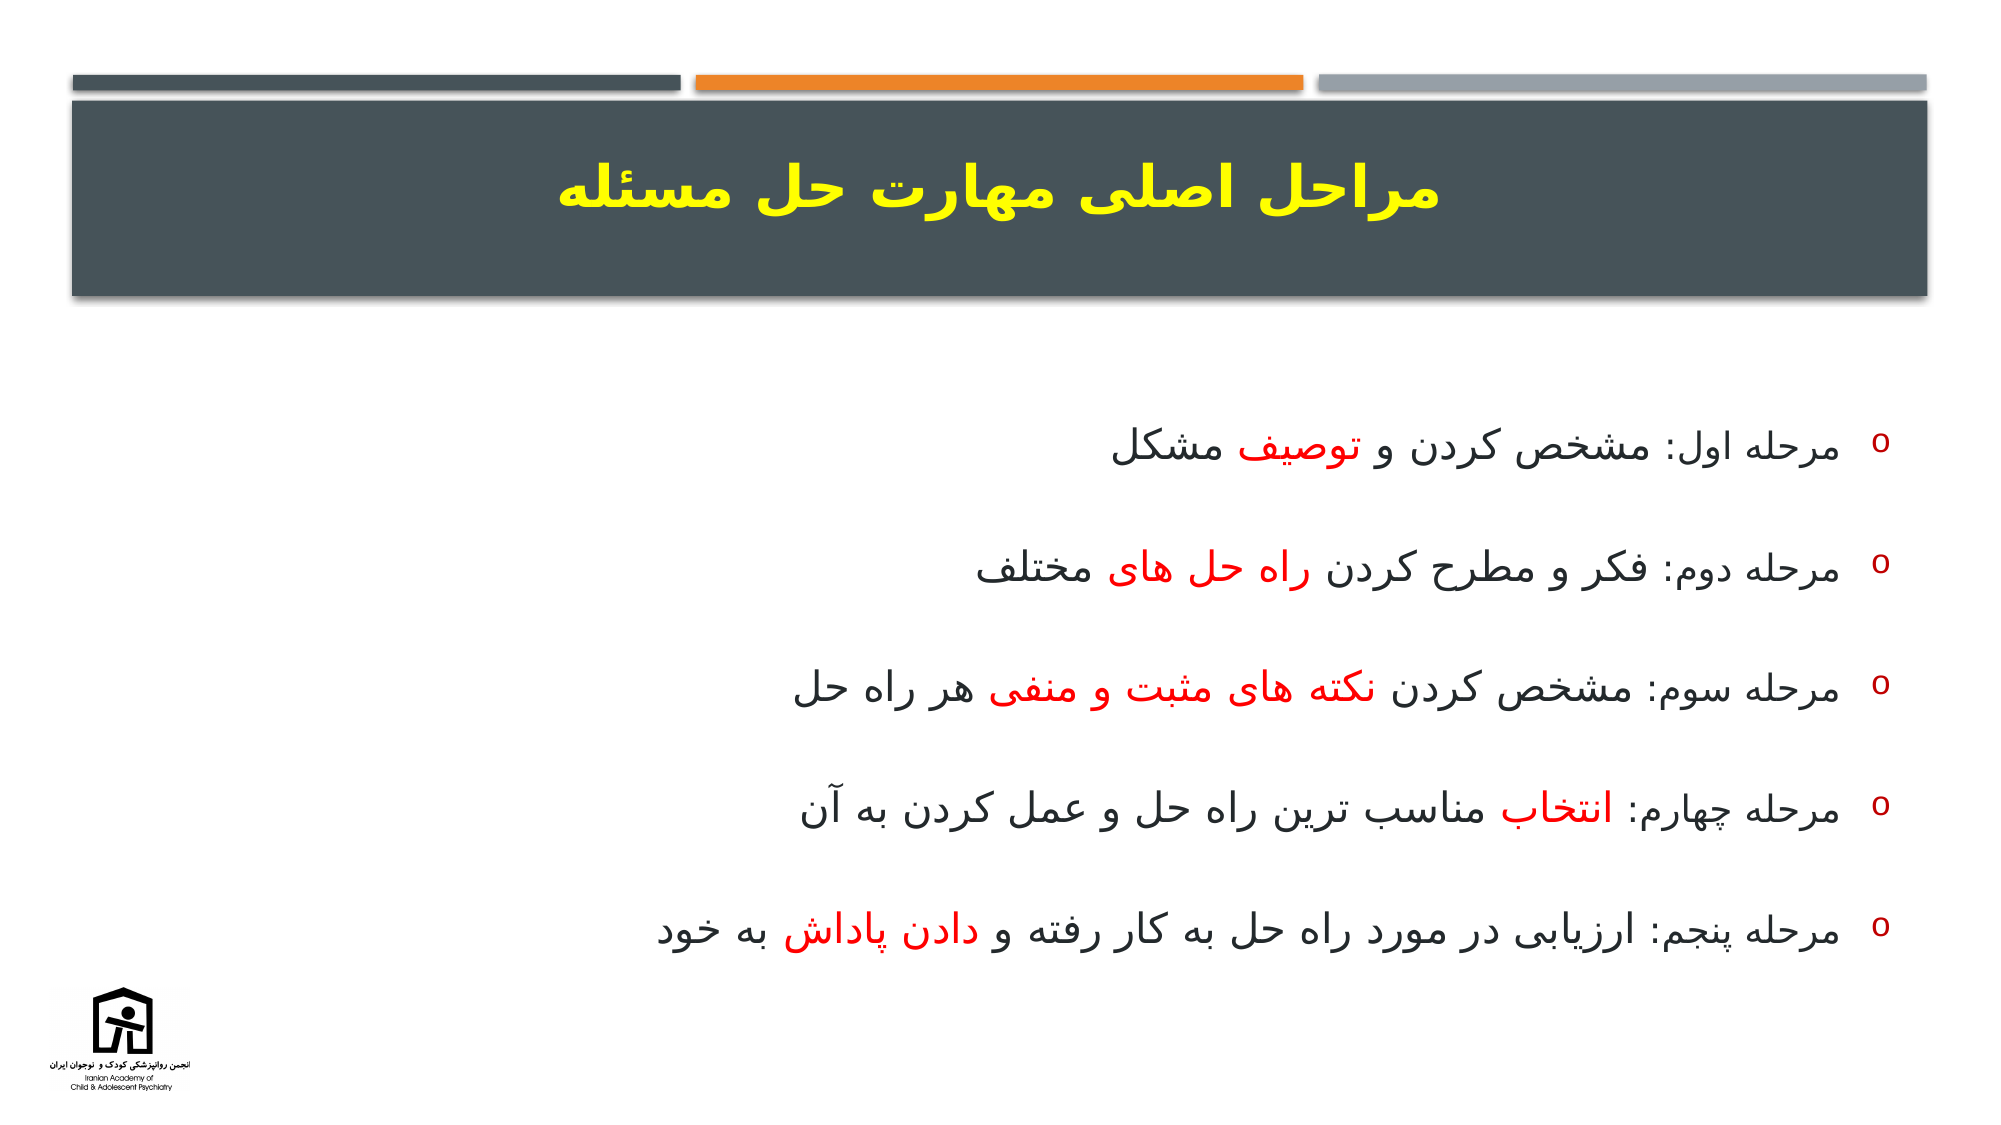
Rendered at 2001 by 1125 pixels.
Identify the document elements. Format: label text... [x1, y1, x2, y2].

title مراحل اصلی مهارت حل مسئله [0, 139, 2000, 228]
list مرحله اول: مشخص کردن و توصیف مشکل مرحله دوم: فکر و مطرح کردن راه حل های مختلف مرحله سوم: مشخص کردن نکته های مثبت و منفی هر راه حل مرحله چهارم: انتخاب مناسب ترین راه حل و عمل کردن به آن مرحله پنجم: ارزیابی در مورد راه حل به کار رفته و دادن پاداش به خود [93, 257, 1907, 1063]
picture [48, 986, 190, 1092]
